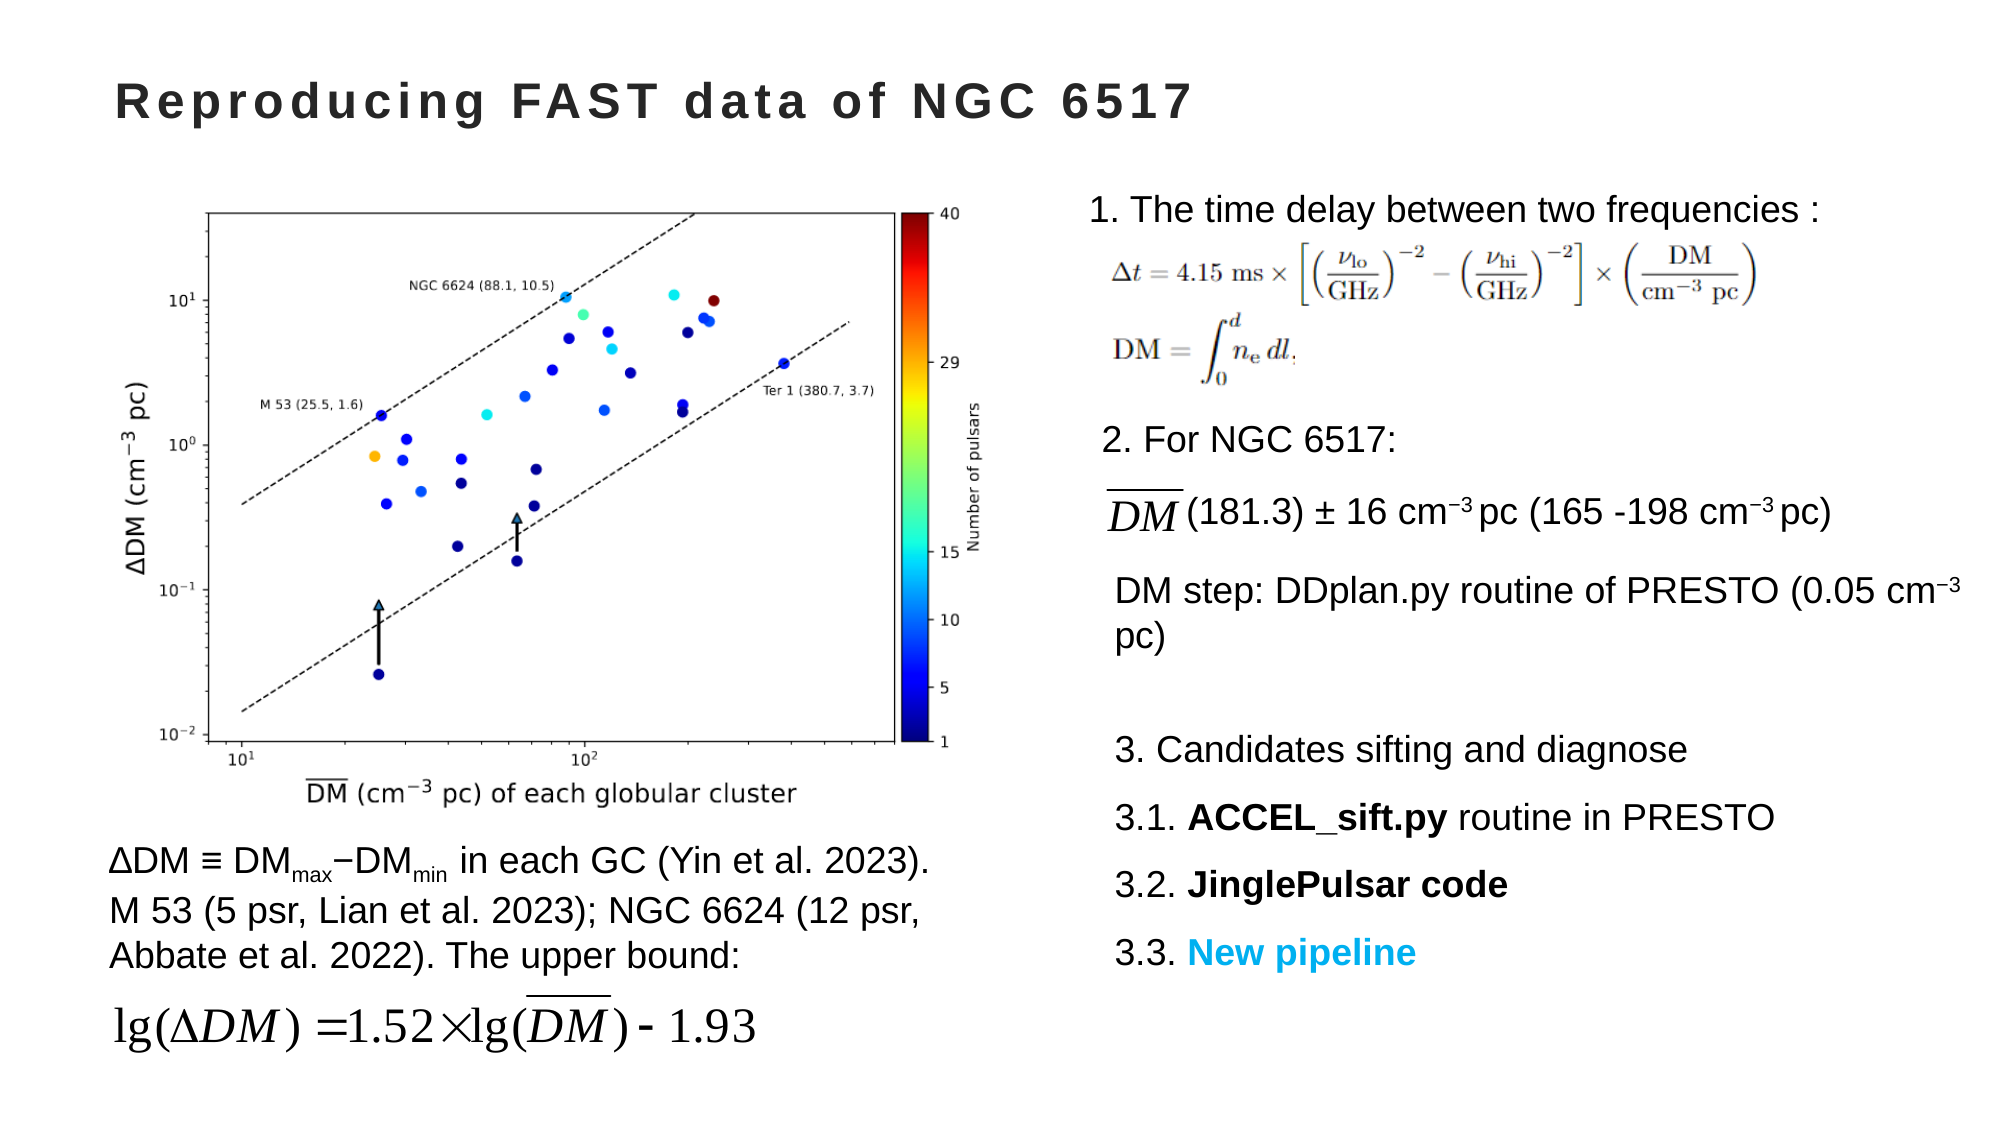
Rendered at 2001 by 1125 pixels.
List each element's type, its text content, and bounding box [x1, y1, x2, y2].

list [113, 200, 991, 816]
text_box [1099, 479, 1194, 540]
text_box Reproducing FAST data of NGC 6517 [99, 41, 1900, 157]
text_box DM step: DDplan.py routine of PRESTO (0.05 cm−3 pc) [1099, 559, 1994, 664]
text_box 1. The time delay between two frequencies : [1074, 177, 1925, 238]
text_box 2. For NGC 6517: [1086, 407, 1511, 468]
text_box (181.3) ± 16 cm−3 pc (165 -198 cm−3 pc) [1194, 479, 1877, 539]
text_box 3. Candidates sifting and diagnose 3.1. ACCEL_sift.py routine in PRESTO 3.2. JinglePulsar code 3.3. New pipeline [1099, 695, 1916, 1048]
picture [1099, 231, 1761, 397]
text_box M 53 (5 psr, Lian et al. 2023); NGC 6624 (12 psr, Abbate et al. 2022). The upper bound: [94, 878, 936, 984]
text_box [106, 984, 759, 1063]
text_box ∆DM ≡ DMmax−DMmin in each GC (Yin et al. 2023). [94, 828, 1044, 895]
